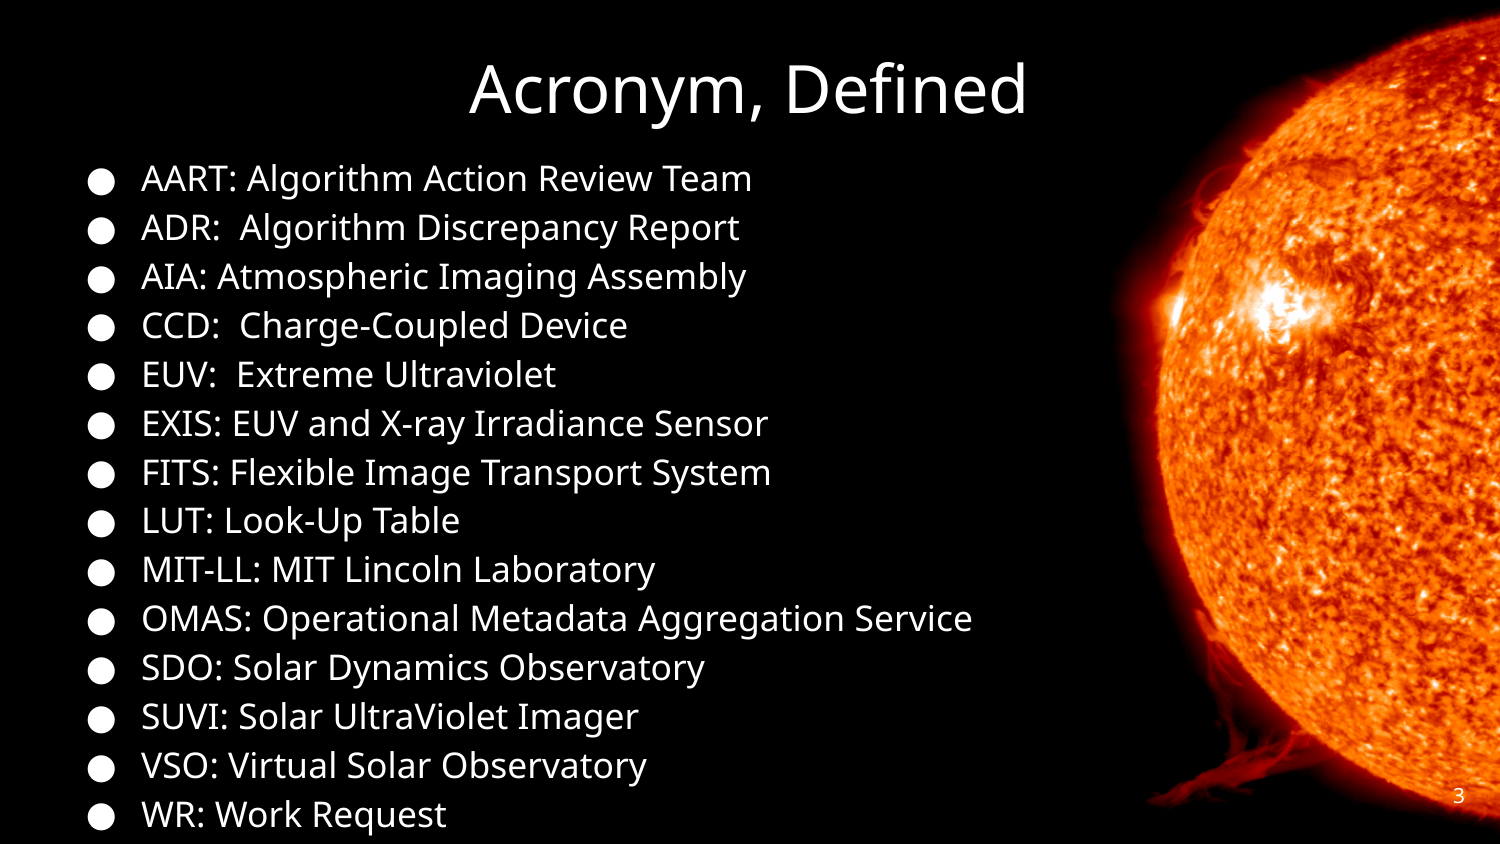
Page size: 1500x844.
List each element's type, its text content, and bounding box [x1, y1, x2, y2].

picture [1045, 0, 1500, 844]
slide_number ‹#› [1389, 764, 1480, 830]
title Acronym, Defined [51, 31, 1449, 126]
list AART: Algorithm Action Review Team ADR: Algorithm Discrepancy Report AIA: Atmospheric Imaging Assembly CCD: Charge-Coupled Device EUV: Extreme Ultraviolet EXIS: EUV and X-ray Irradiance Sensor FITS: Flexible Image Transport System LUT: Look-Up Table MIT-LL: MIT Lincoln Laboratory OMAS: Operational Metadata Aggregation Service SDO: Solar Dynamics Observatory SUVI: Solar UltraViolet Imager VSO: Virtual Solar Observatory WR: Work Request [51, 134, 1449, 696]
